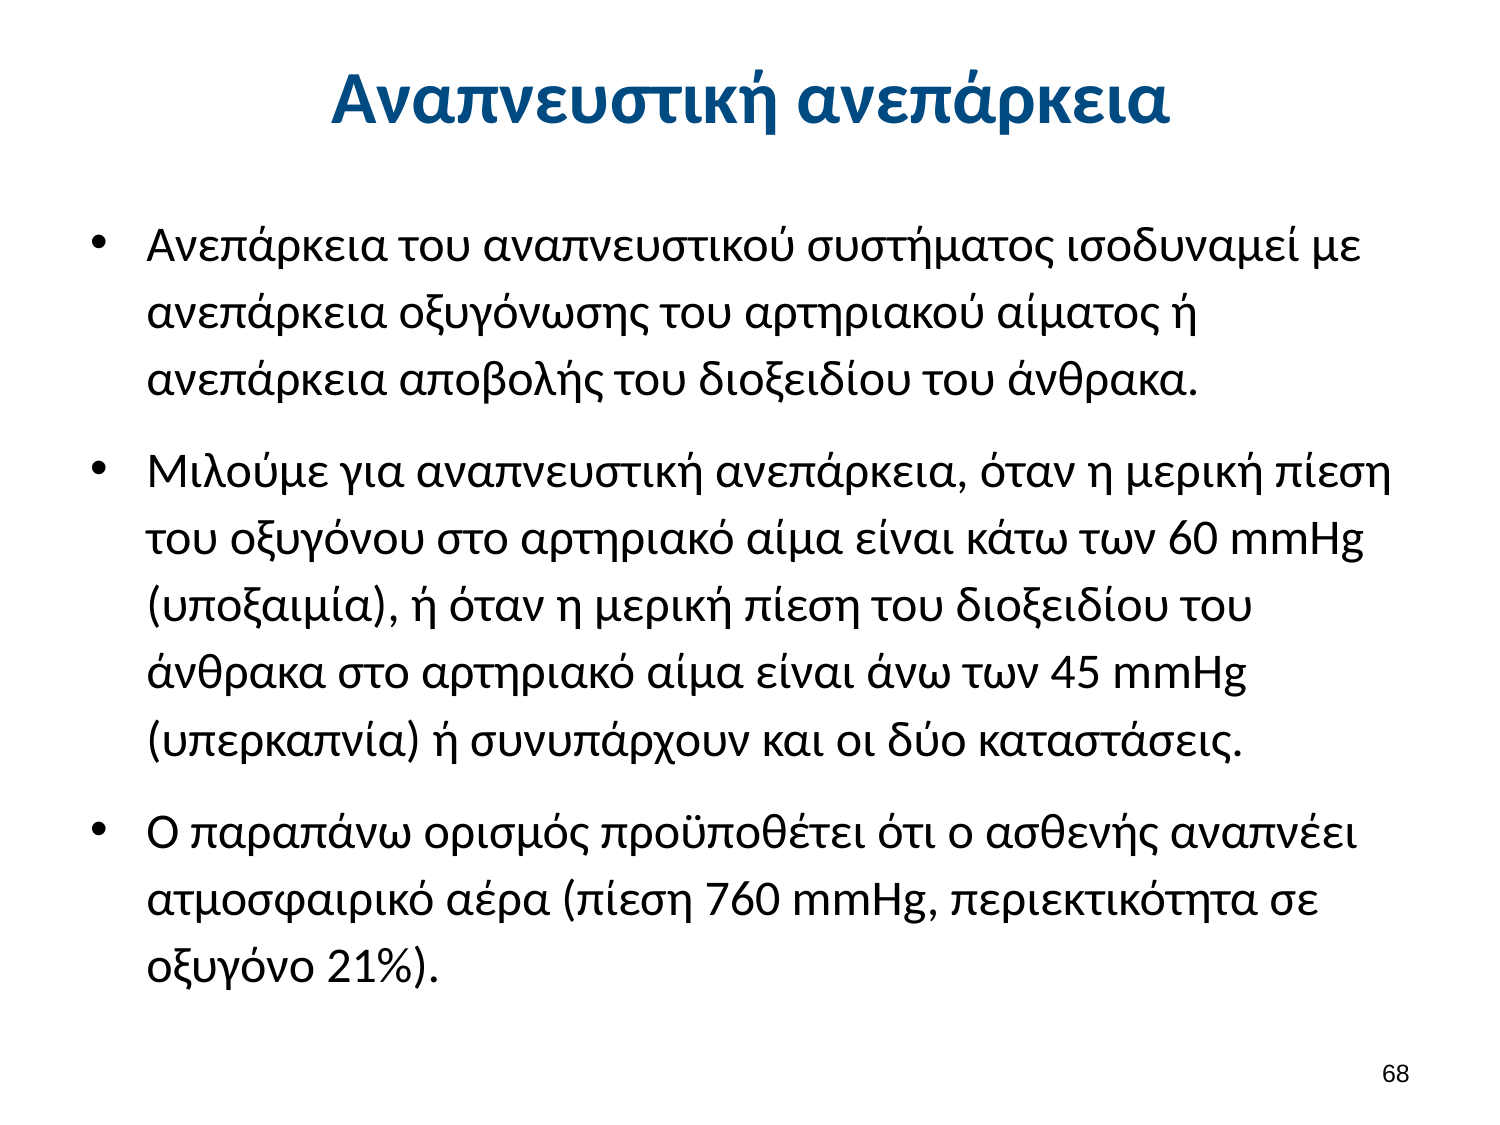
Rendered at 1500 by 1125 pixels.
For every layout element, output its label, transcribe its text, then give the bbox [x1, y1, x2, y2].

title Αναπνευστική ανεπάρκεια [76, 19, 1427, 169]
list Ανεπάρκεια του αναπνευστικού συστήματος ισοδυναμεί με ανεπάρκεια οξυγόνωσης του αρτηριακού αίματος ή ανεπάρκεια αποβολής του διοξειδίου του άνθρακα. Μιλούμε για αναπνευστική ανεπάρκεια, όταν η μερική πίεση του οξυγόνου στο αρτηριακό αίμα είναι κάτω των 60 mmHg (υποξαιμία), ή όταν η μερική πίεση του διοξειδίου του άνθρακα στο αρτηριακό αίμα είναι άνω των 45 mmHg (υπερκαπνία) ή συνυπάρχουν και οι δύο καταστάσεις. Ο παραπάνω ορισμός προϋποθέτει ότι ο ασθενής αναπνέει ατμοσφαιρικό αέρα (πίεση 760 mmHg, περιεκτικότητα σε οξυγόνο 21%). [75, 196, 1425, 1024]
slide_number 67 [1074, 1042, 1425, 1103]
